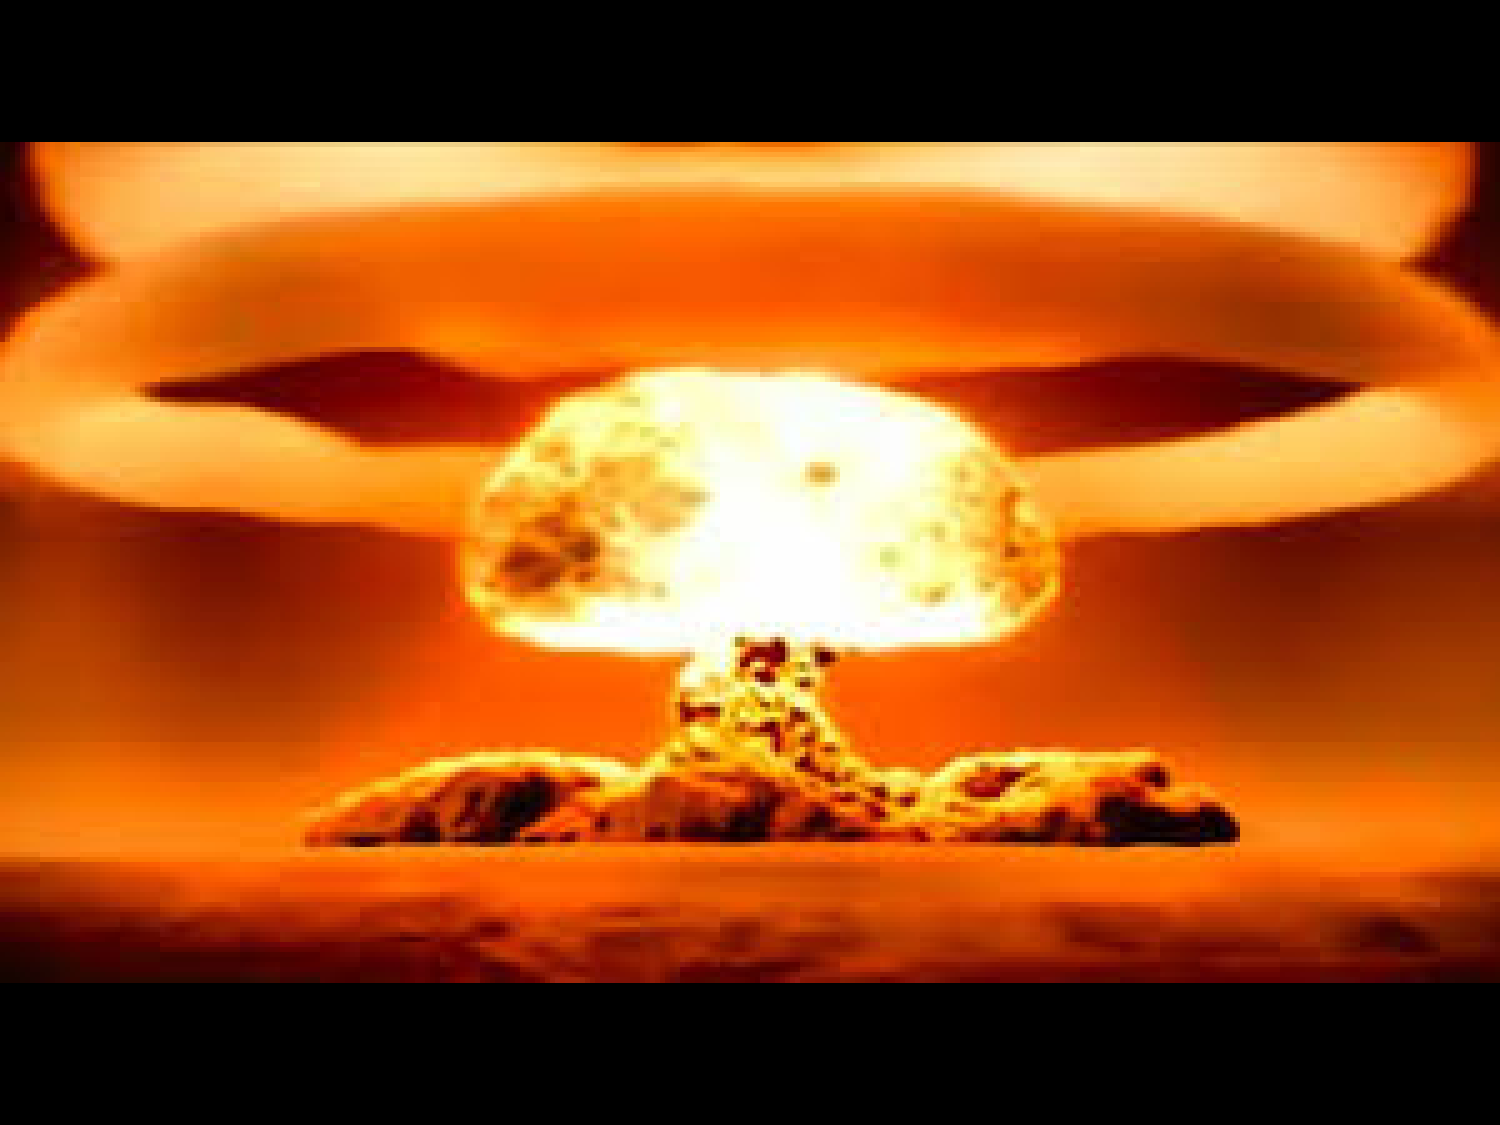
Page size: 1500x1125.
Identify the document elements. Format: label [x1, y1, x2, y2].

picture [0, 141, 1500, 983]
